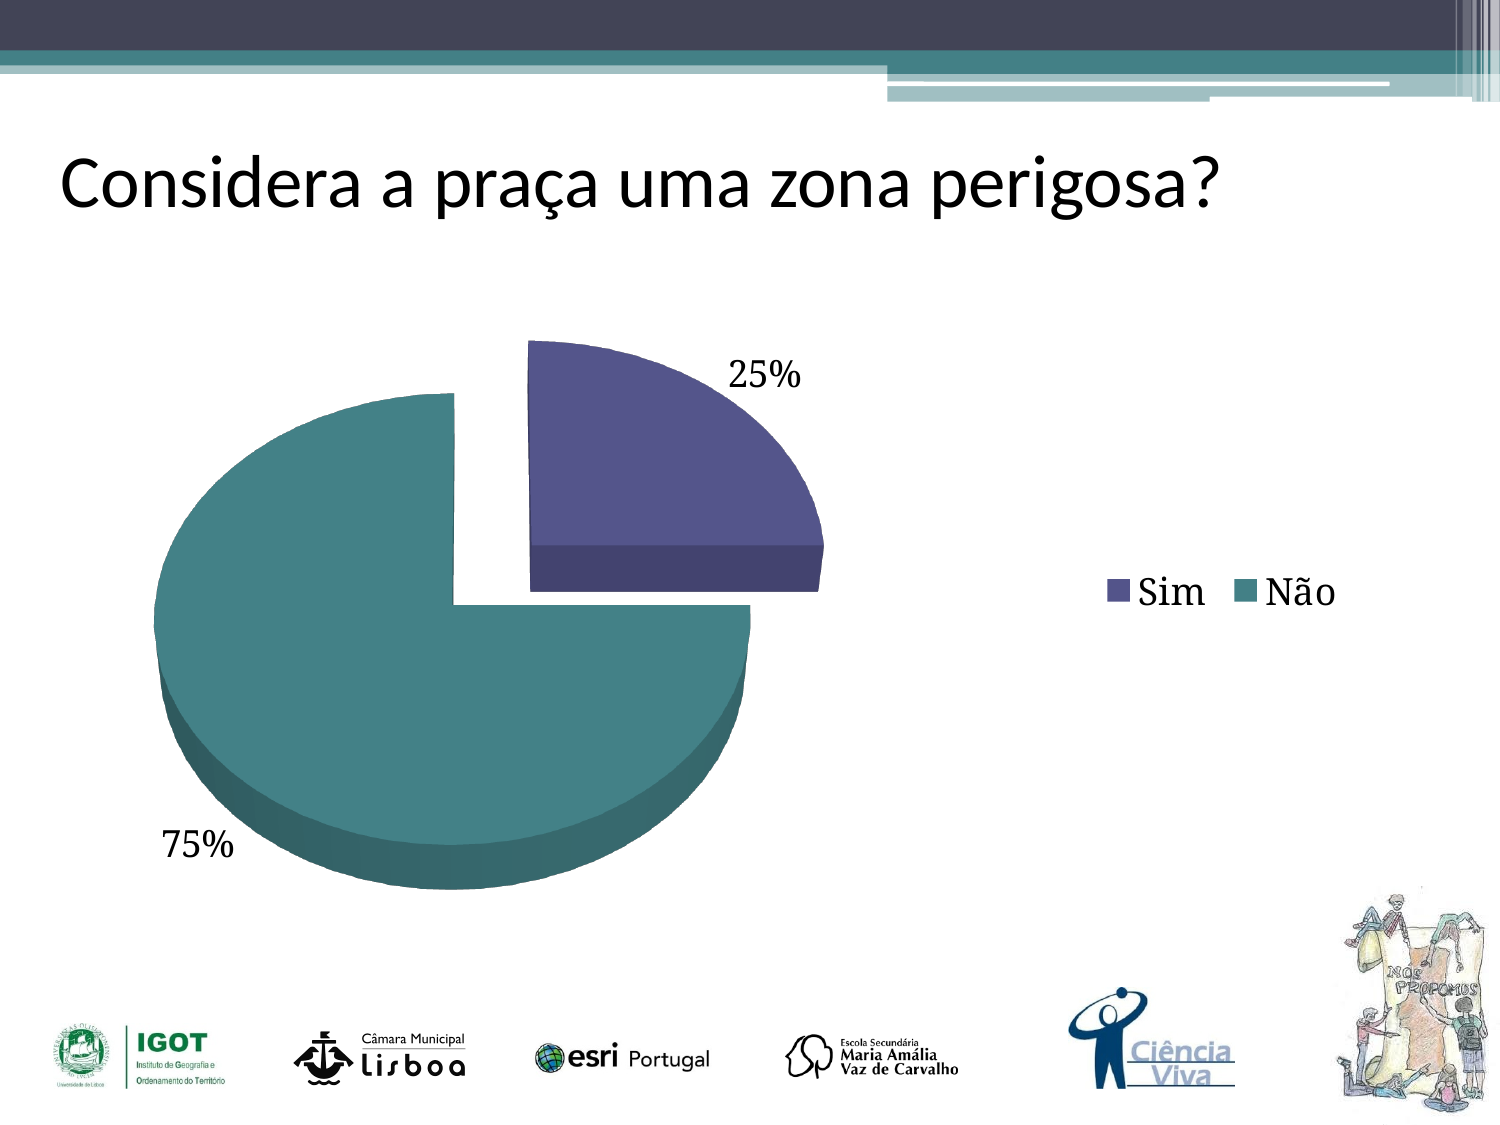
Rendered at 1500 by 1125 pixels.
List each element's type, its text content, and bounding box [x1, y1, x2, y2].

text_box Considera a praça uma zona perigosa? [53, 125, 1412, 231]
picture [289, 1022, 470, 1093]
picture [1068, 987, 1235, 1089]
chart [41, 243, 1500, 1125]
picture [525, 1034, 722, 1082]
picture [785, 1034, 959, 1080]
picture [1330, 885, 1500, 1125]
picture [52, 1022, 226, 1090]
